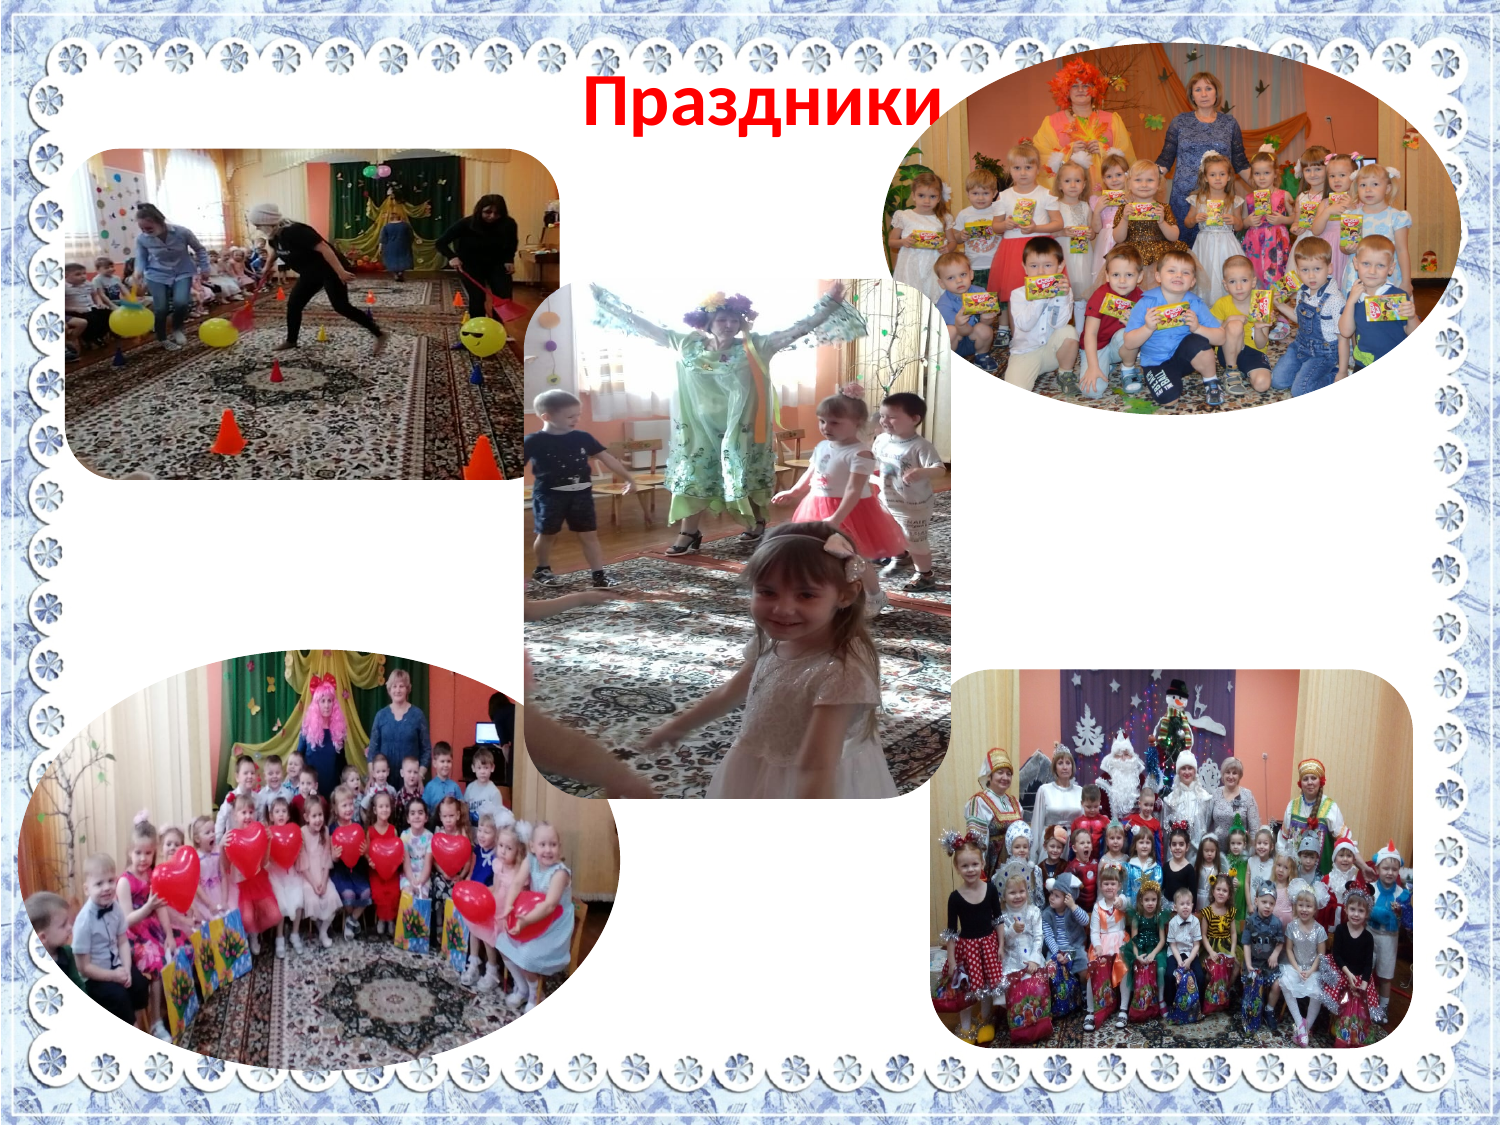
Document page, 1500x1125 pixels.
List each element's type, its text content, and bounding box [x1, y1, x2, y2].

text_box Праздники [100, 42, 182, 147]
picture [2, 0, 1499, 1125]
